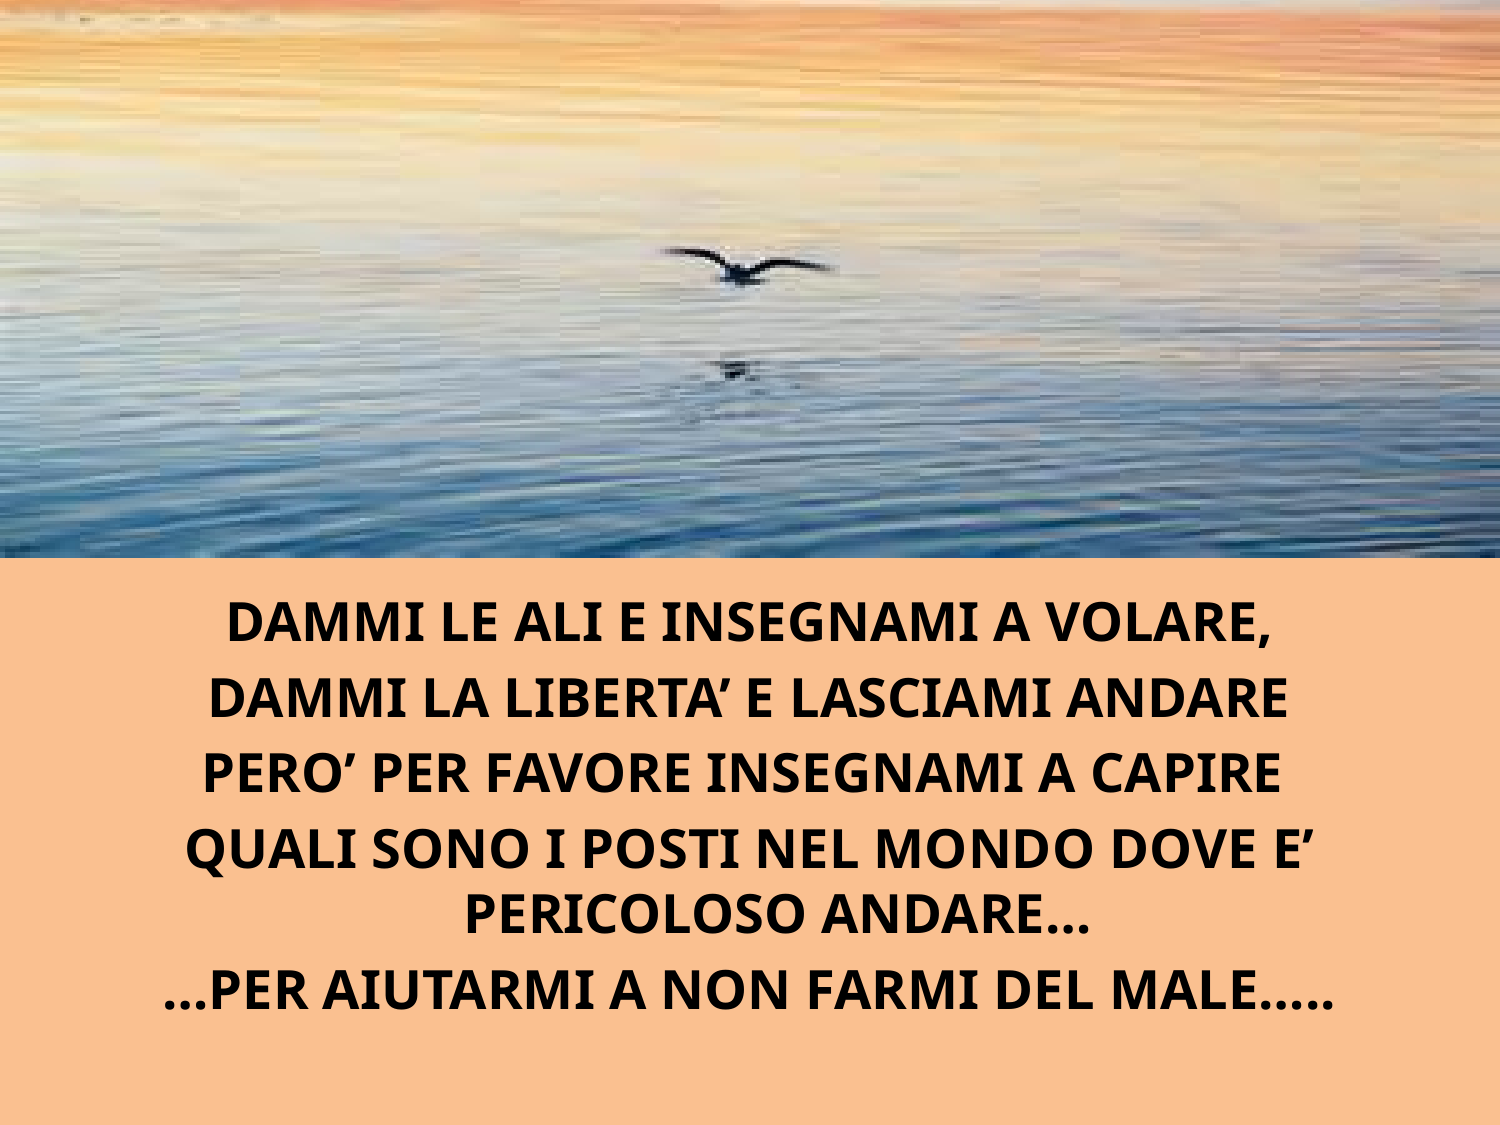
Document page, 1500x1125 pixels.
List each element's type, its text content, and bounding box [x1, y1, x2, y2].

picture [0, 0, 1500, 559]
list DAMMI LE ALI E INSEGNAMI A VOLARE, DAMMI LA LIBERTA’ E LASCIAMI ANDARE PERO’ PER FAVORE INSEGNAMI A CAPIRE QUALI SONO I POSTI NEL MONDO DOVE E’ PERICOLOSO ANDARE… …PER AIUTARMI A NON FARMI DEL MALE….. [0, 566, 1500, 1125]
